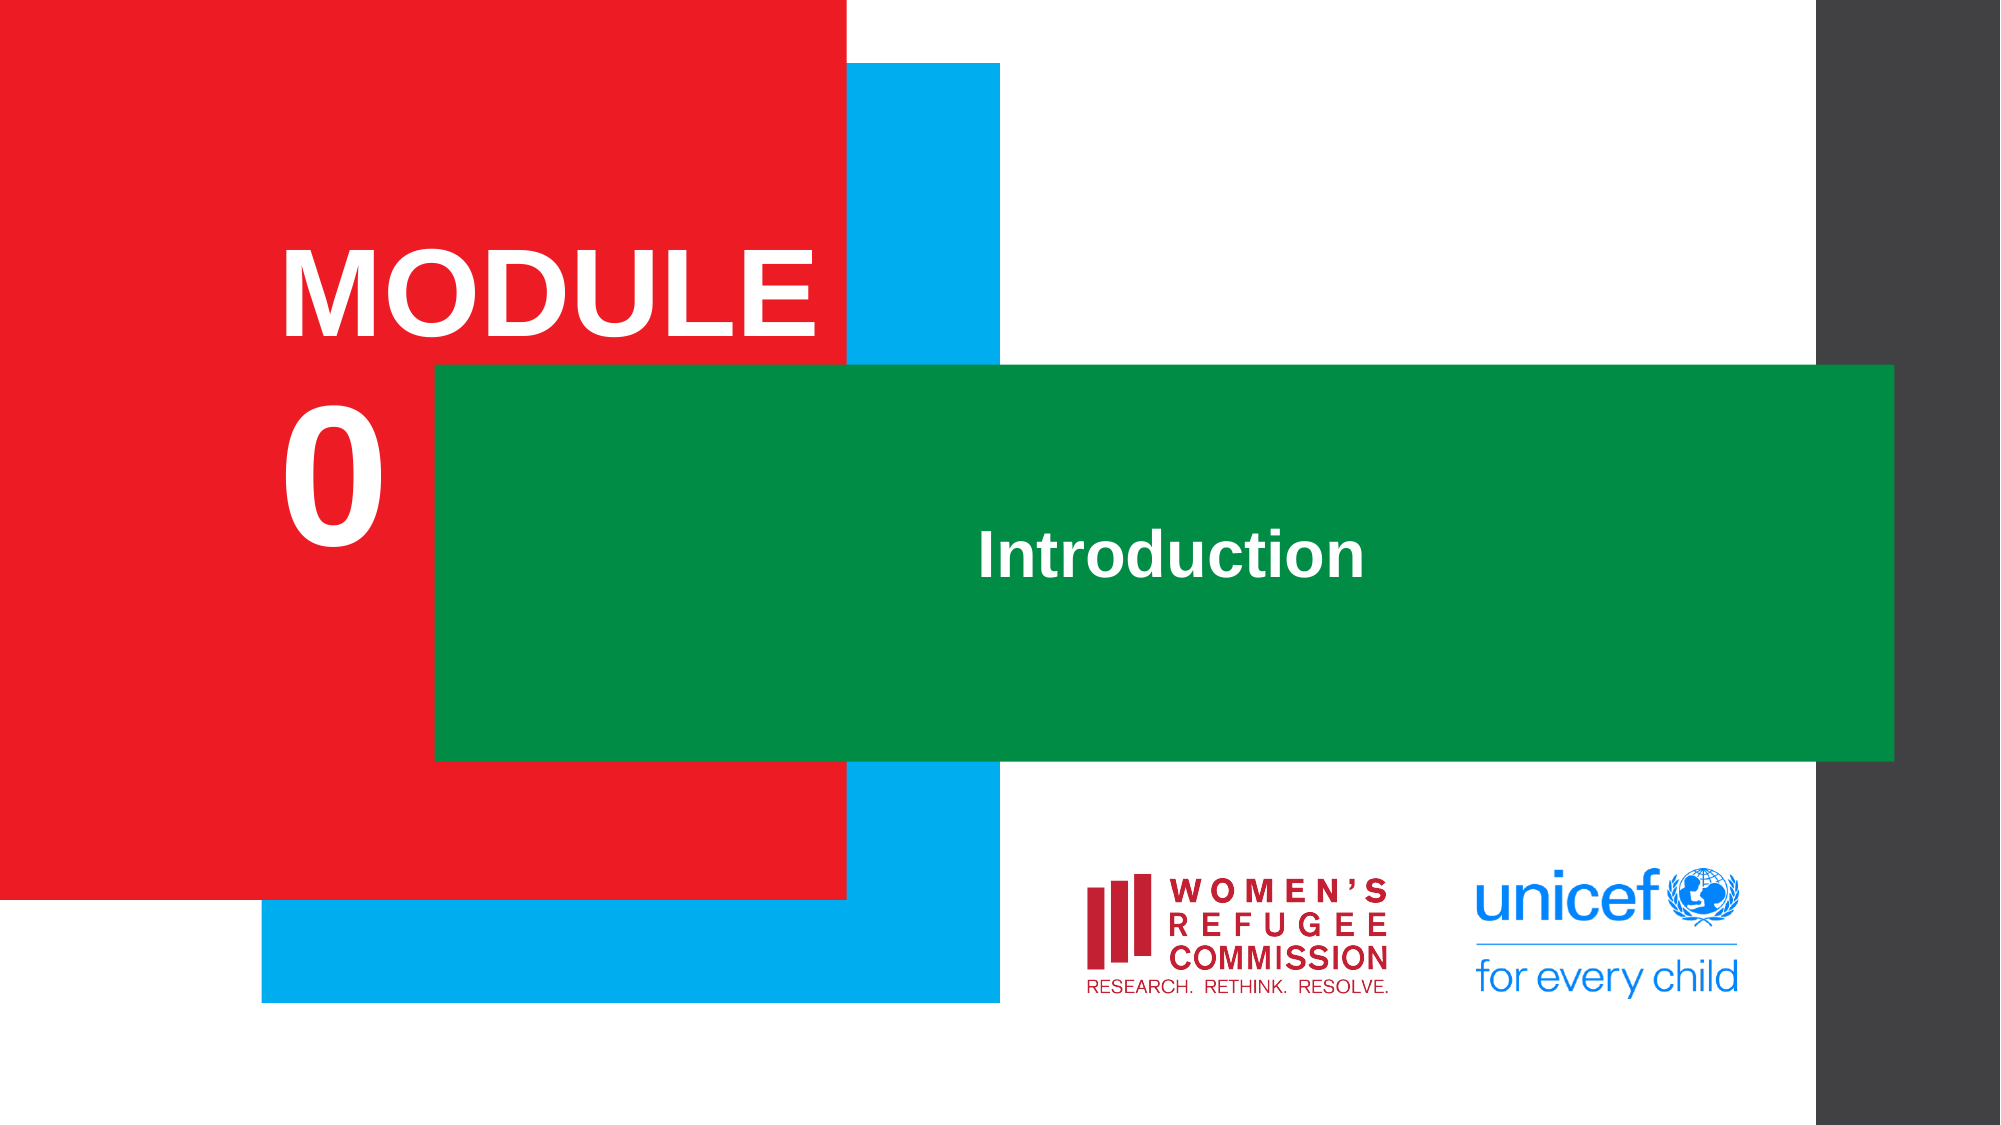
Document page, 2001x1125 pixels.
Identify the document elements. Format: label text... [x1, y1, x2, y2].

picture [1073, 868, 1403, 999]
title MODULE [263, 205, 1003, 372]
list 0 [263, 364, 435, 627]
picture [1476, 868, 1739, 999]
subtitle Introduction [473, 512, 1872, 793]
